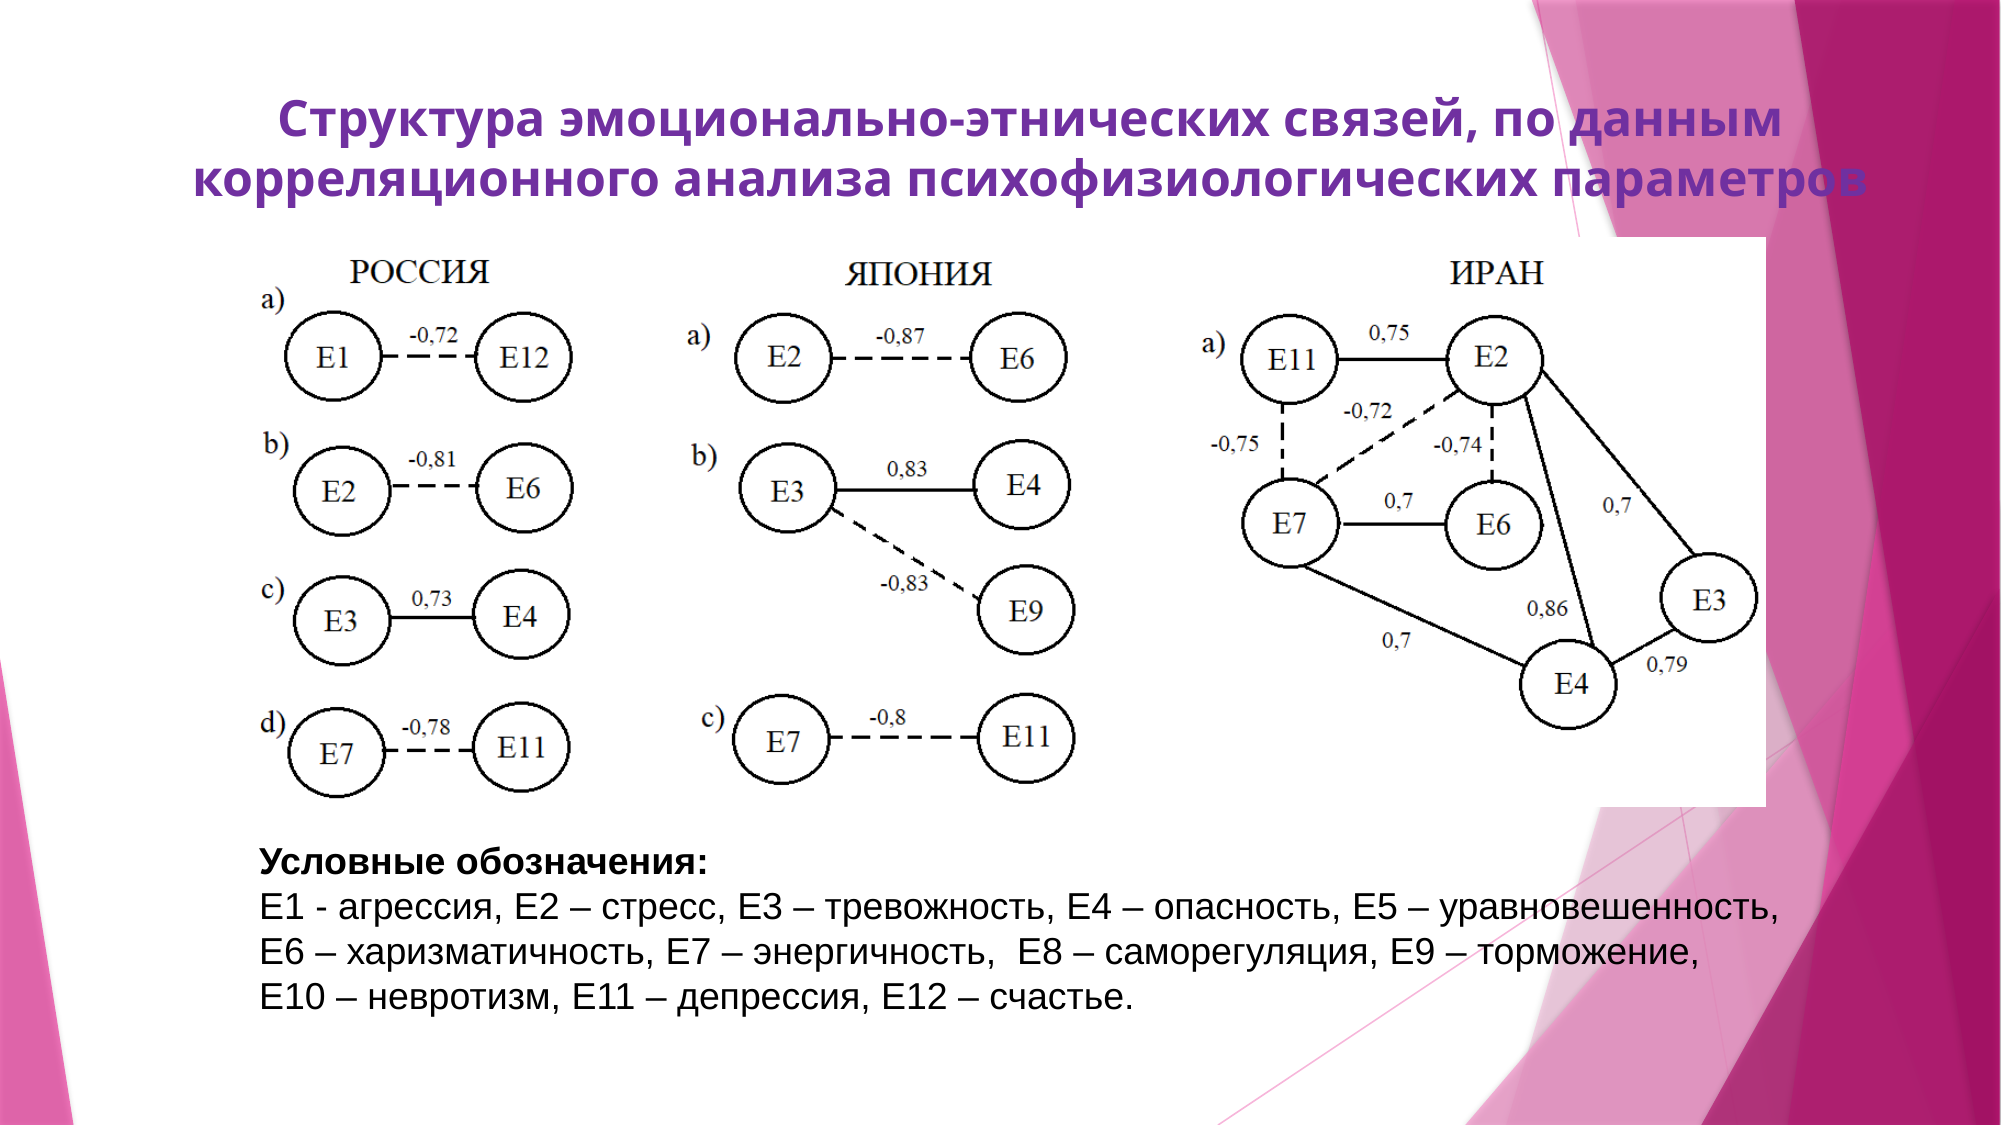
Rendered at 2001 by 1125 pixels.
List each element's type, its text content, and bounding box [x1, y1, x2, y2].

title Структура эмоционально-этнических связей, по данным корреляционного анализа психофизиологических параметров [132, 13, 1930, 215]
picture [249, 236, 1767, 808]
text_box Условные обозначения: Е1 - агрессия, Е2 – стресс, Е3 – тревожность, Е4 – опасность, Е5 – уравновешенность, Е6 – харизматичность, Е7 – энергичность, Е8 – саморегуляция, Е9 – торможение, Е10 – невротизм, Е11 – депрессия, Е12 – счастье. [244, 829, 1818, 1070]
